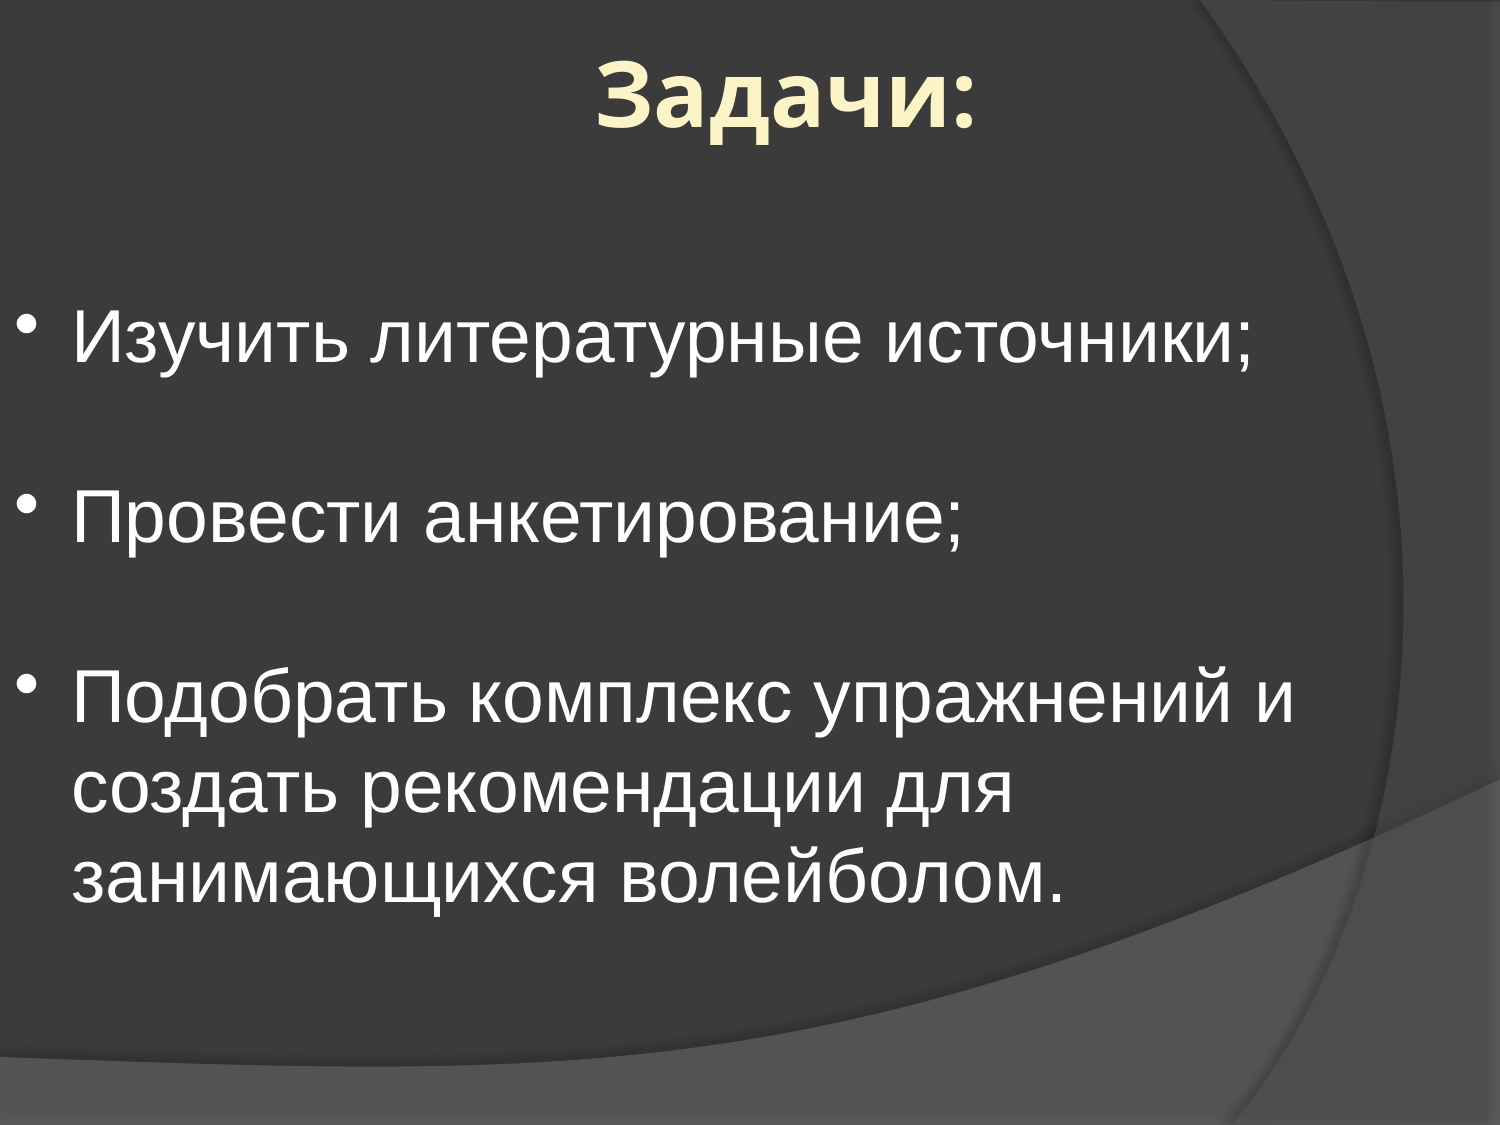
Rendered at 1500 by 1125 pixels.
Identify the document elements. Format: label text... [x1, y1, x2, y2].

text_box Изучить литературные источники; Провести анкетирование; Подобрать комплекс упражнений и создать рекомендации для занимающихся волейболом. [0, 280, 1500, 925]
text_box Задачи: [85, 0, 1487, 185]
